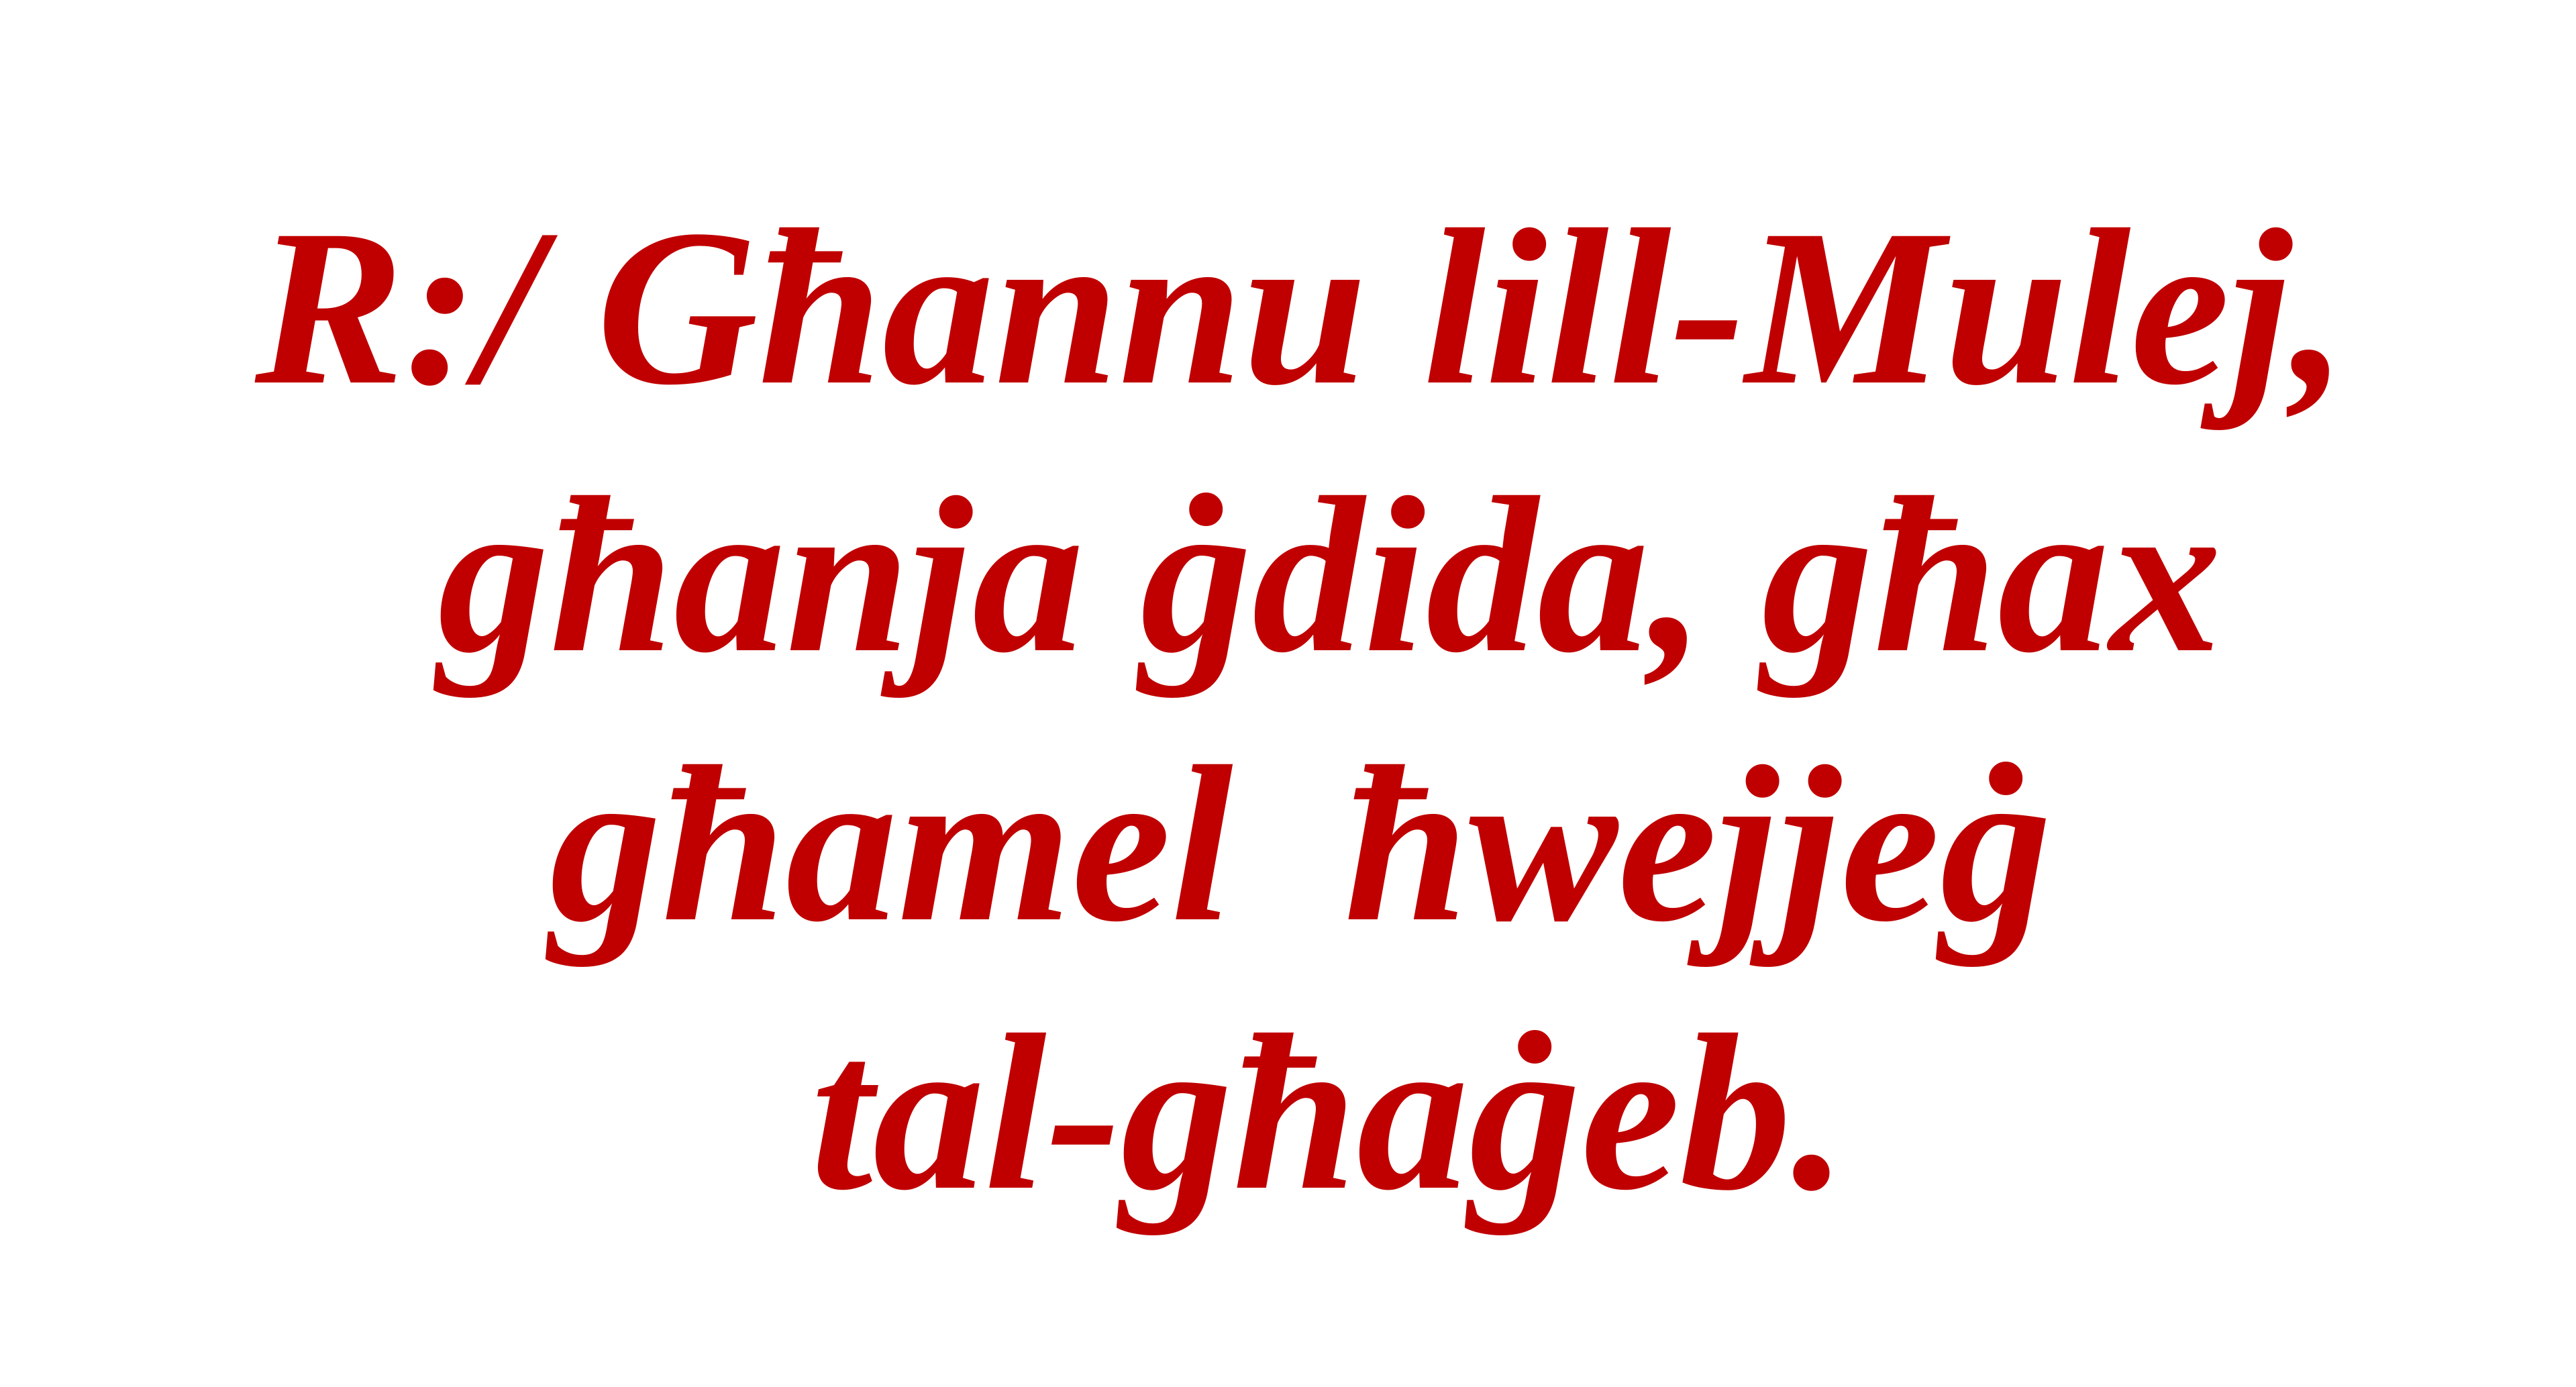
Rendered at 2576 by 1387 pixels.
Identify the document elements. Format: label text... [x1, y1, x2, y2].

text_box R:/ Għannu lill-Mulej, għanja ġdida, għax għamel ħwejjeġ tal-għaġeb. [85, 154, 2575, 1237]
